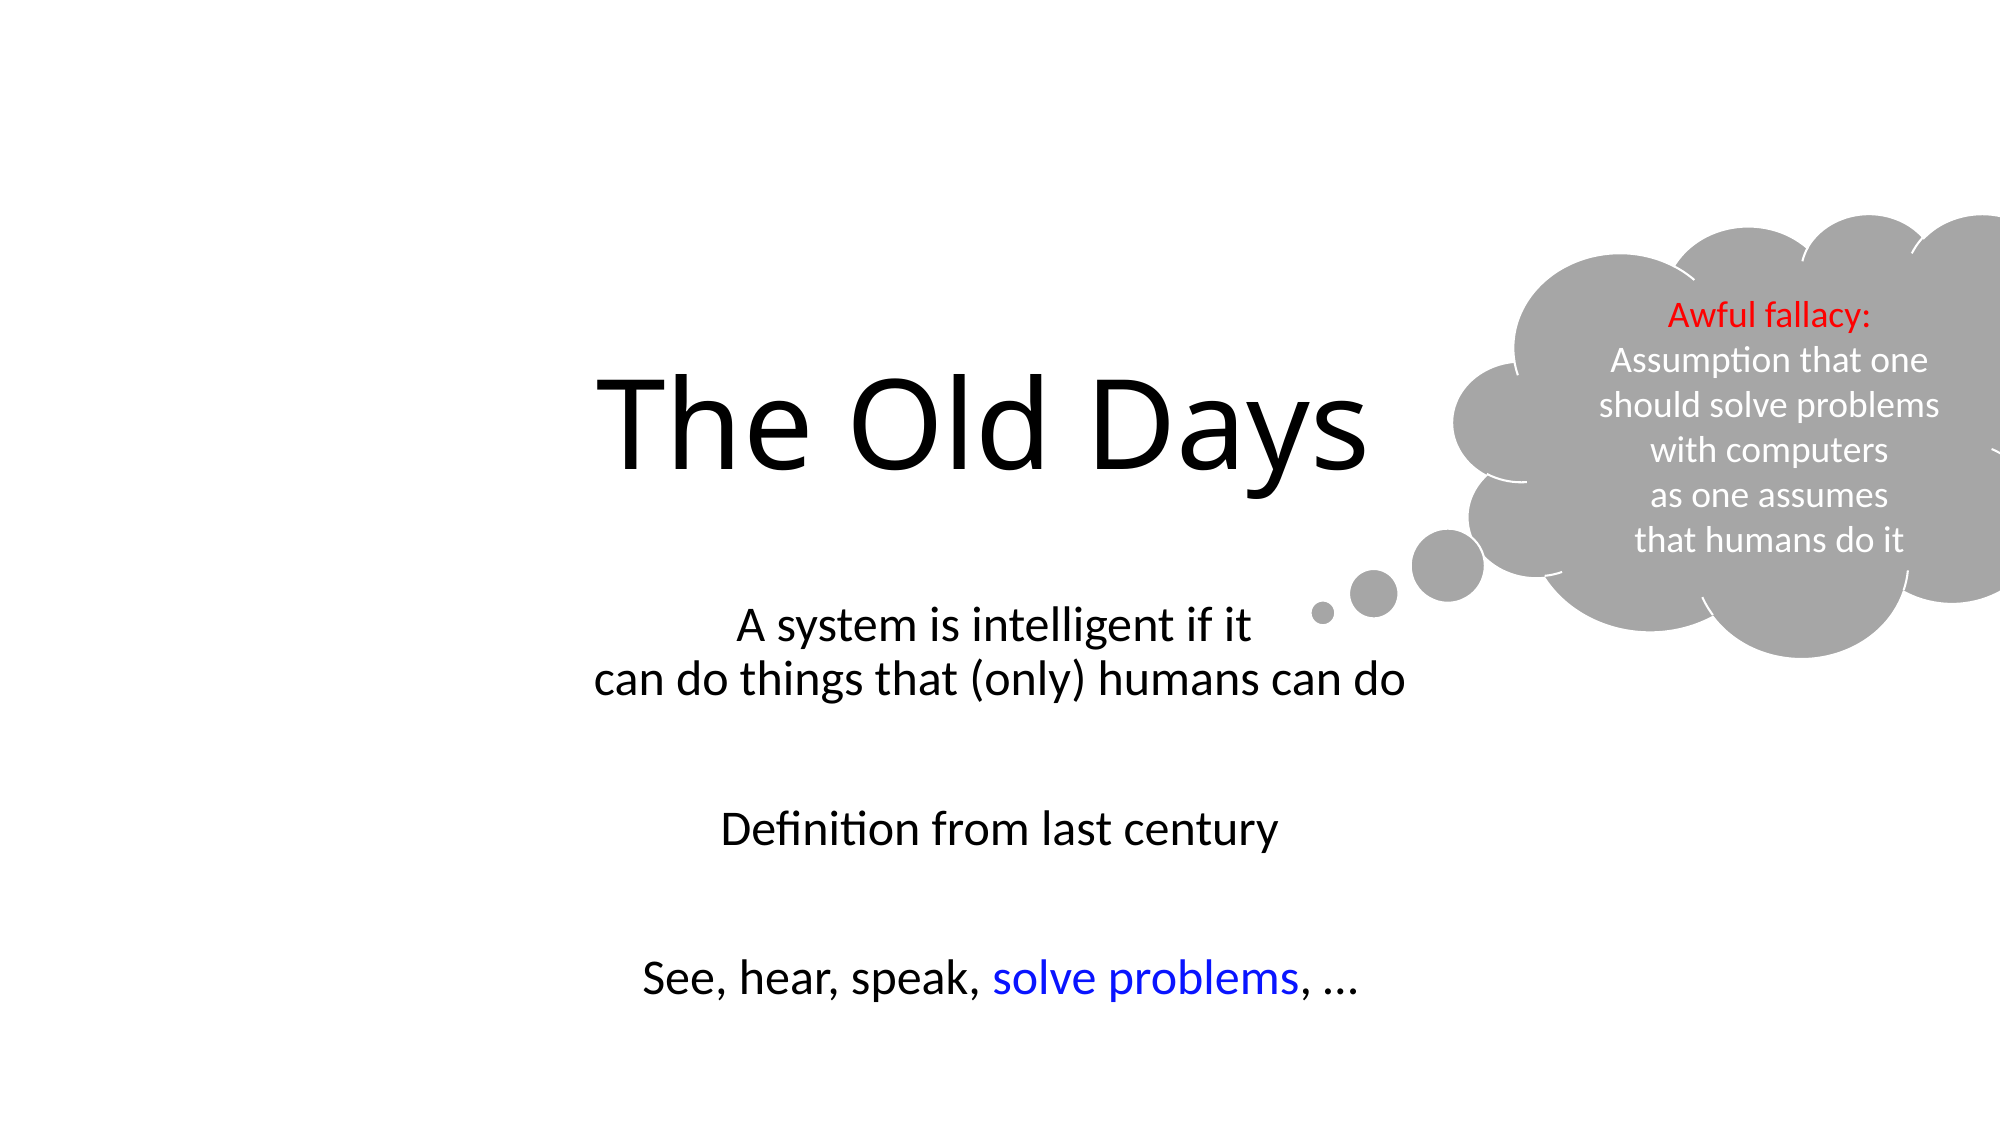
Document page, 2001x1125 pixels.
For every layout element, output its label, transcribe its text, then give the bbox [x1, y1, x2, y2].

text_box Awful fallacy: Assumption that one should solve problems with computers as one assumes that humans do it [1409, 213, 2000, 661]
text_box Awful fallacy: Assumption that one should solve problems with computers as one assumes that humans do it [1348, 567, 1400, 620]
title The Old Days [249, 184, 1750, 504]
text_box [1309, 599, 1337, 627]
subtitle A system is intelligent if it can do things that (only) humans can do Definition from last century See, hear, speak, solve problems, … [249, 590, 1750, 1106]
